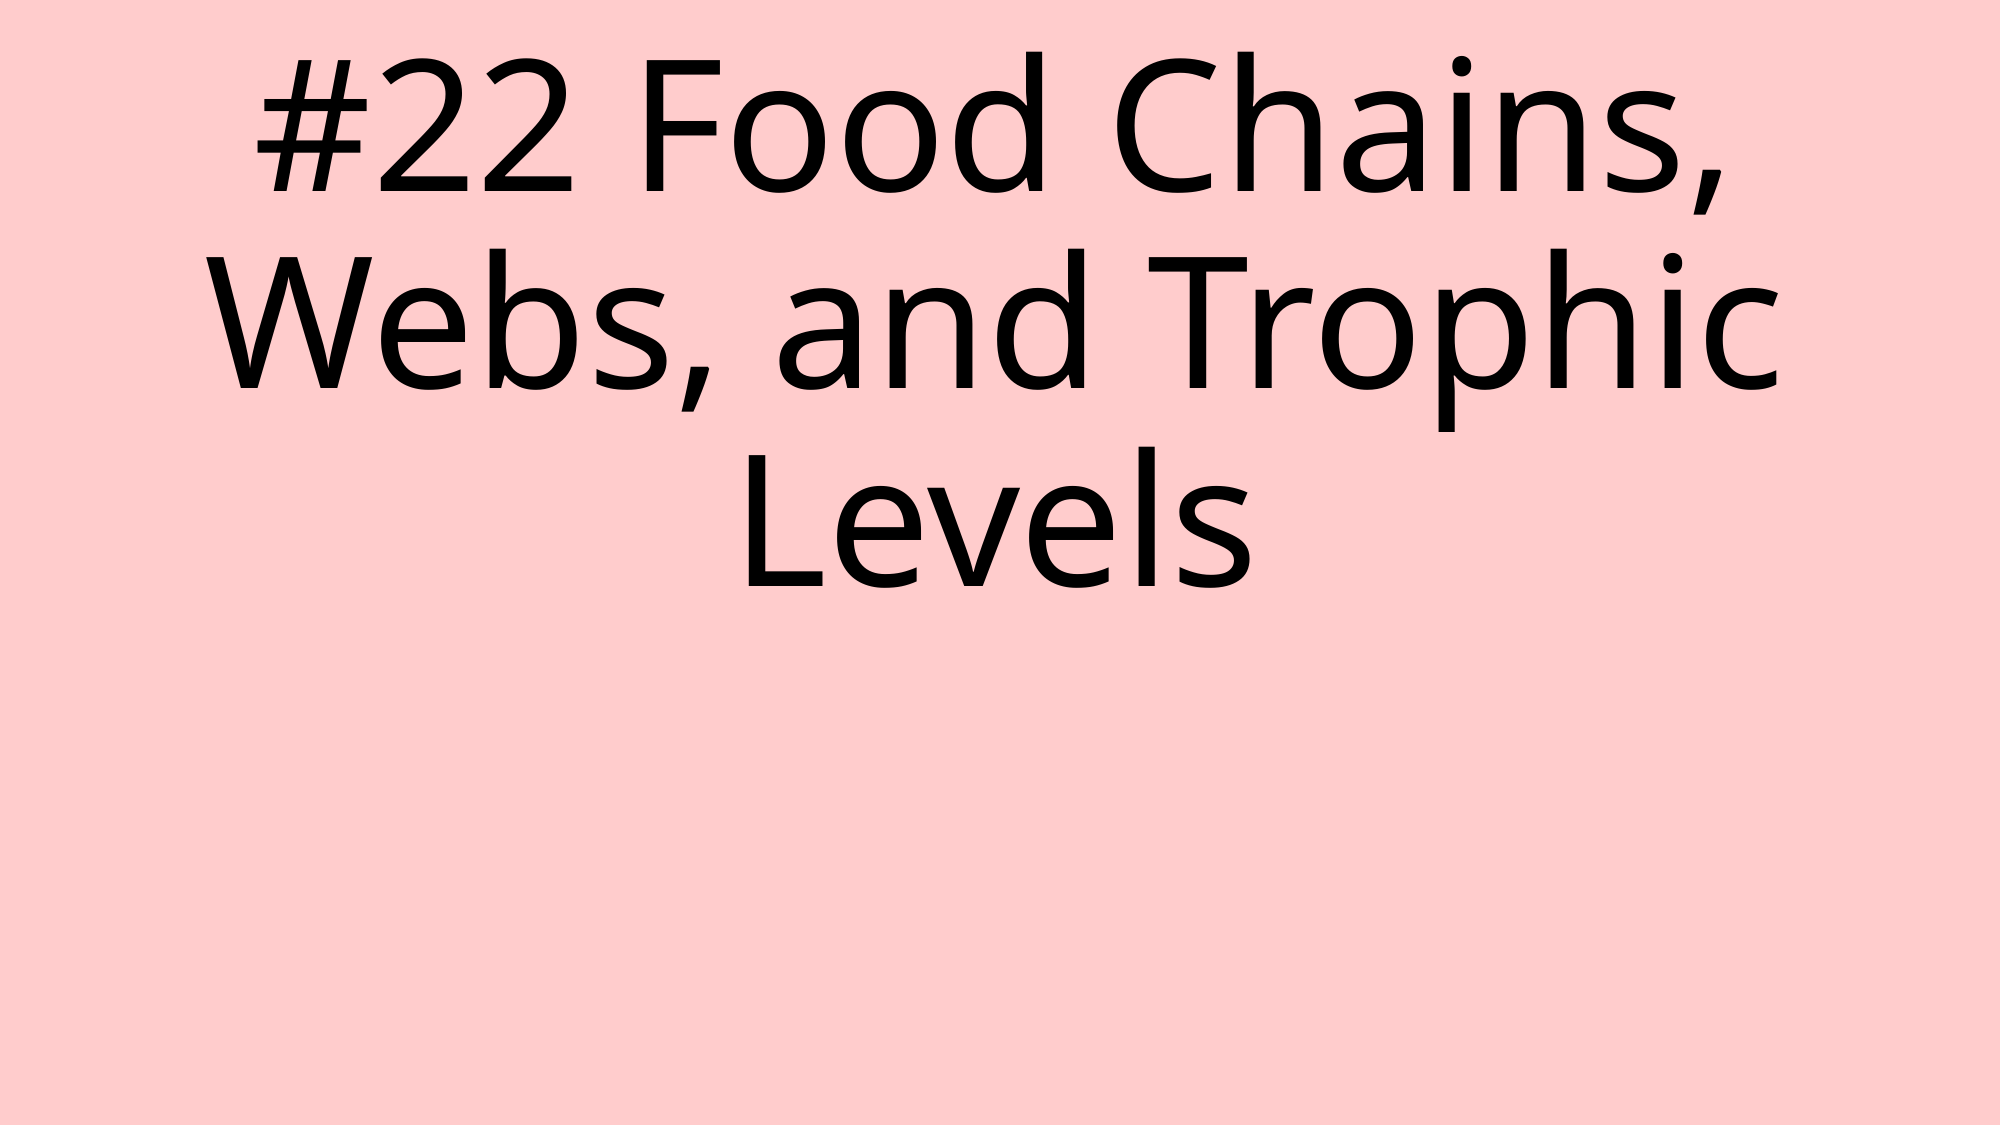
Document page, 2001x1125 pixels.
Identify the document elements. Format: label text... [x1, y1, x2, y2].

title #22 Food Chains, Webs, and Trophic Levels [68, 334, 1921, 634]
